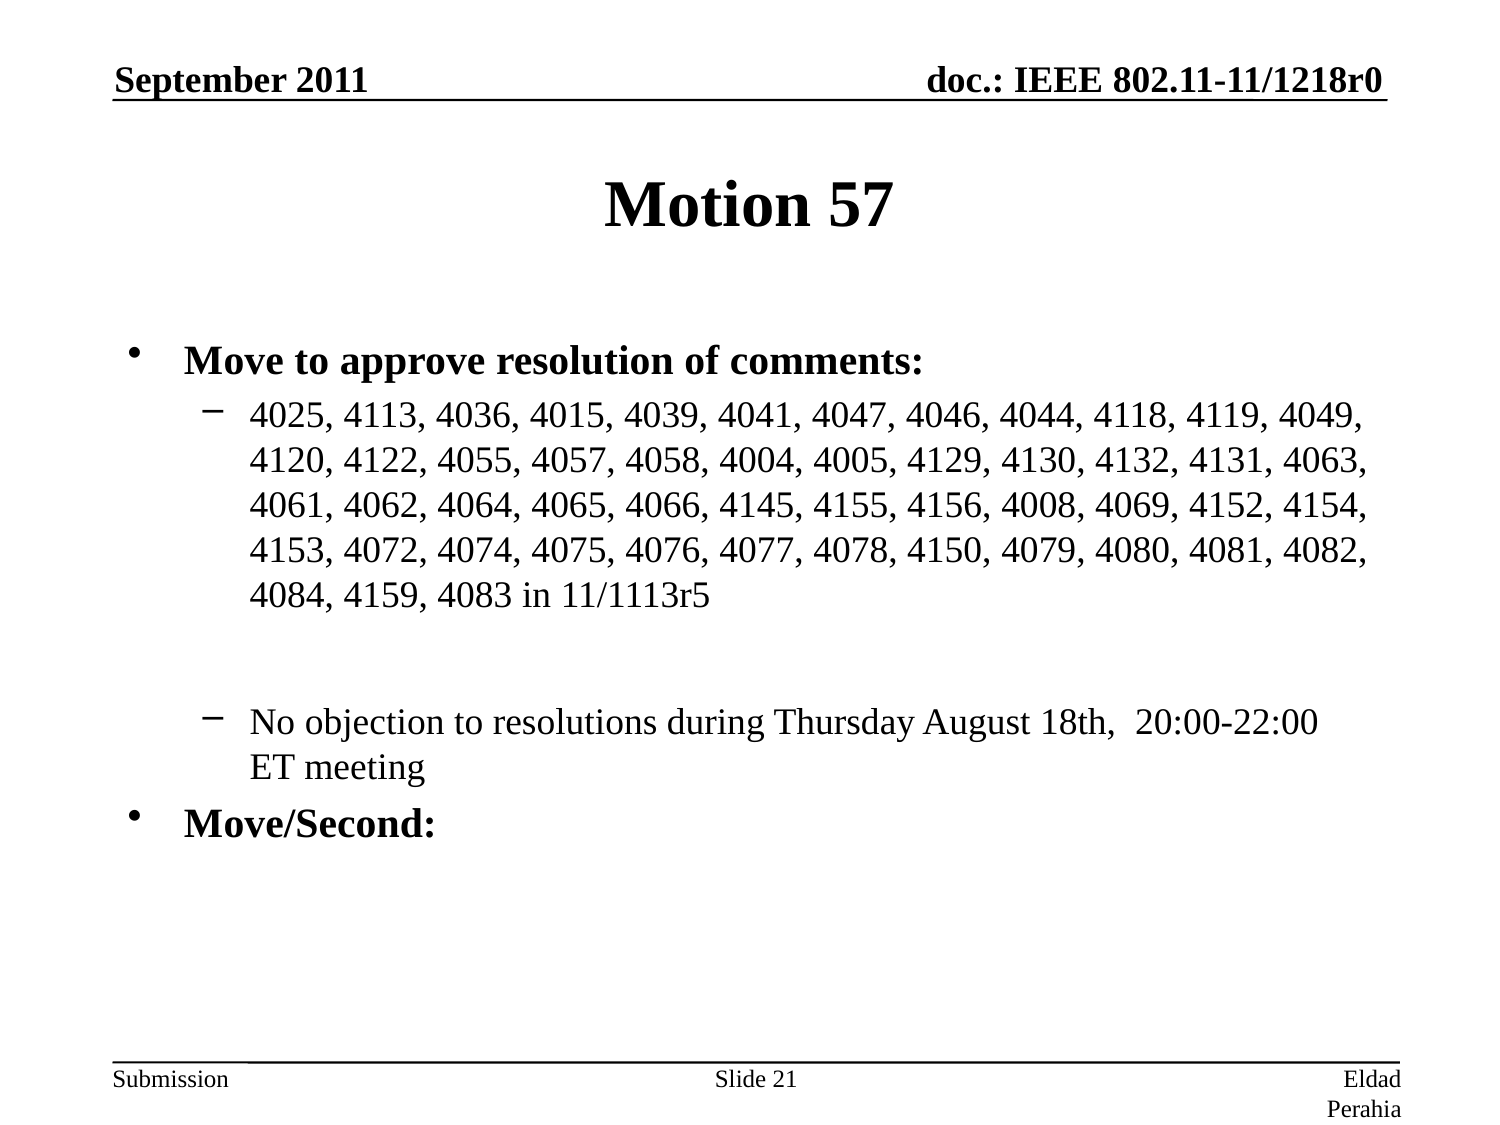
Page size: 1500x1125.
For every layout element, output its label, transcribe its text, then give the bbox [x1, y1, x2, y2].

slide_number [114, 54, 372, 101]
slide_number Slide 21 [712, 1061, 800, 1093]
title Motion 57 [112, 112, 1388, 288]
list Move to approve resolution of comments: 4025, 4113, 4036, 4015, 4039, 4041, 4047, 4046, 4044, 4118, 4119, 4049, 4120, 4122, 4055, 4057, 4058, 4004, 4005, 4129, 4130, 4132, 4131, 4063, 4061, 4062, 4064, 4065, 4066, 4145, 4155, 4156, 4008, 4069, 4152, 4154, 4153, 4072, 4074, 4075, 4076, 4077, 4078, 4150, 4079, 4080, 4081, 4082, 4084, 4159, 4083 in 11/1113r5 No objection to resolutions during Thursday August 18th, 20:00-22:00 ET meeting Move/Second: [112, 324, 1388, 1001]
footer Eldad Perahia, Intel Corporation [1324, 1061, 1402, 1093]
